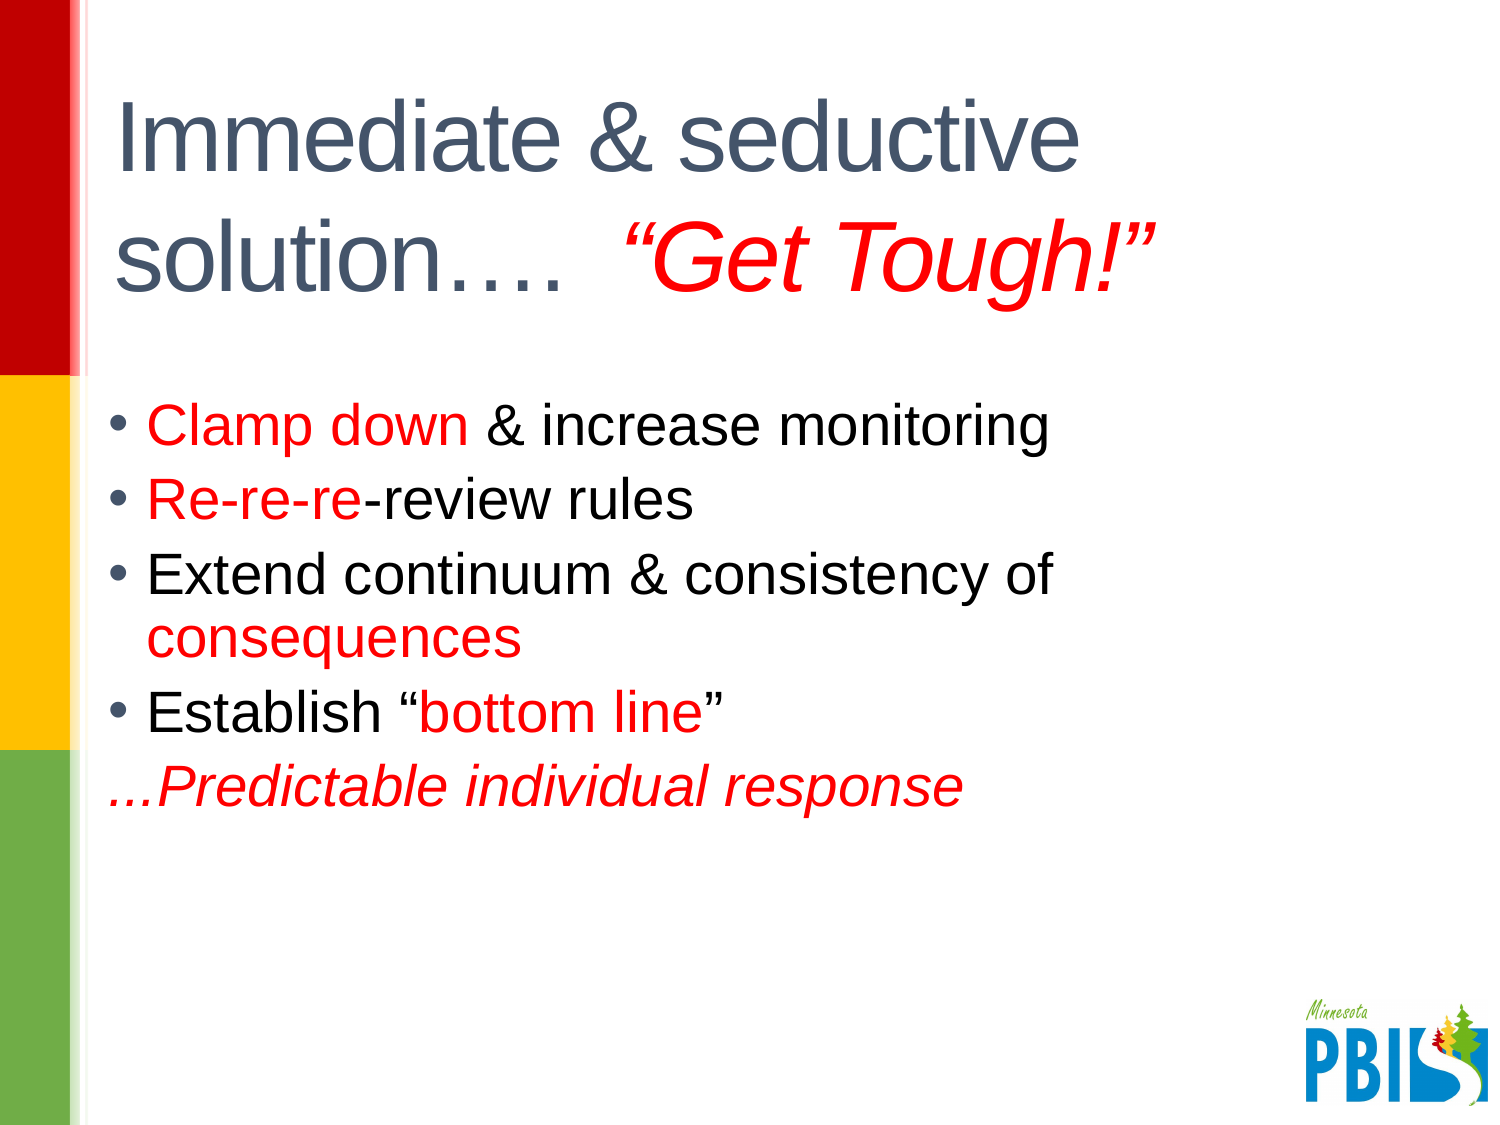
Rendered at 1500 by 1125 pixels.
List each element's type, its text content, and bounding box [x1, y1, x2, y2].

picture [1306, 999, 1488, 1106]
title Immediate & seductive solution…. “Get Tough!” [103, 83, 1397, 301]
text_box Clamp down & increase monitoring Re-re-re-review rules Extend continuum & consistency of consequences Establish “bottom line” ...Predictable individual response [74, 387, 1425, 1088]
